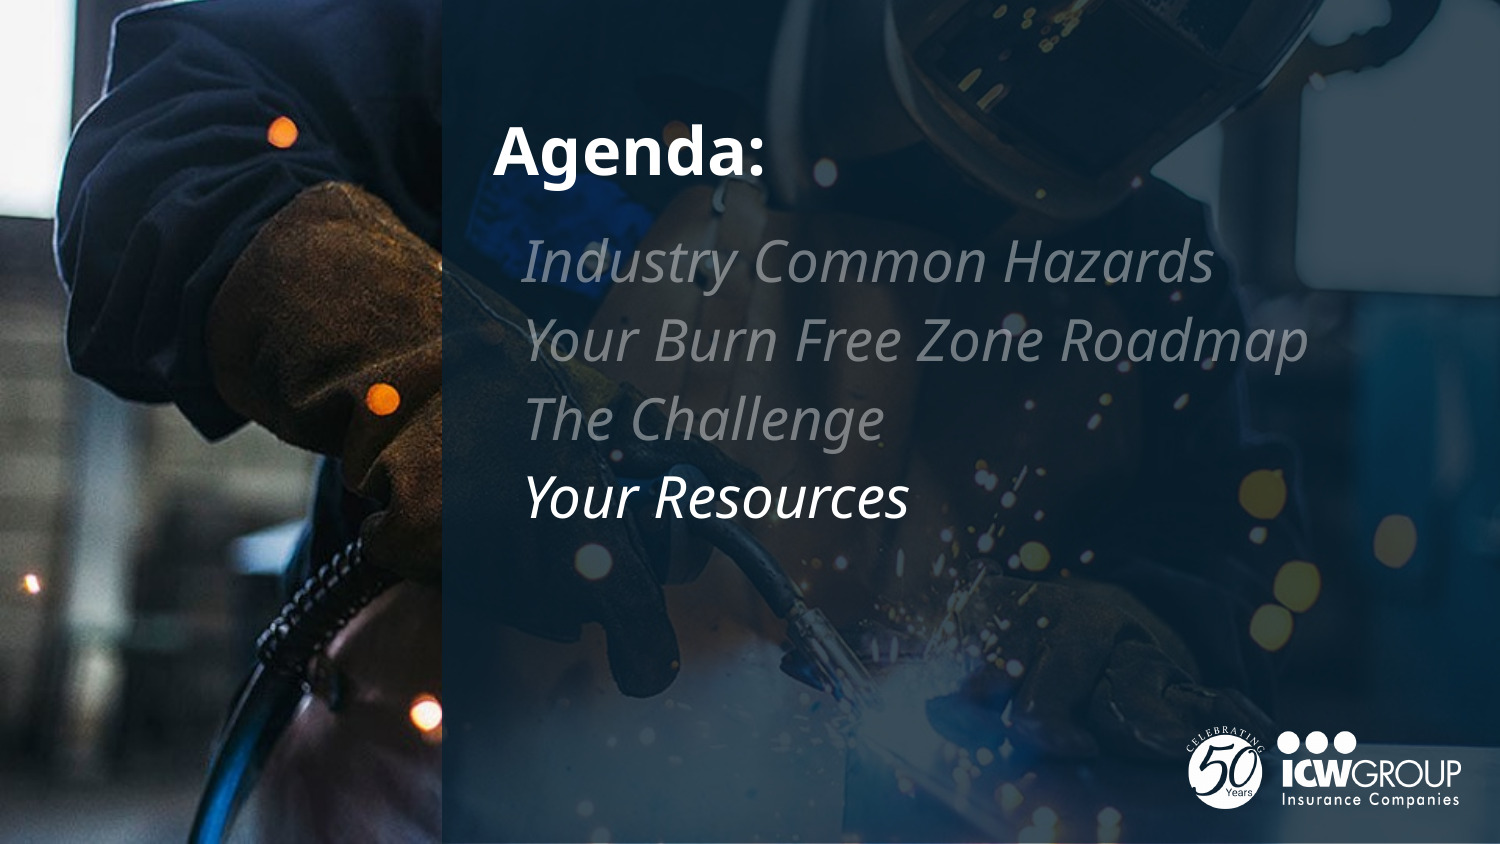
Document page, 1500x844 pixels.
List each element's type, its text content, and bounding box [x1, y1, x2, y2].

picture [0, 0, 1500, 844]
list Industry Common Hazards Your Burn Free Zone Roadmap The Challenge Your Resources [479, 225, 1385, 689]
list Agenda: [479, 101, 1385, 192]
